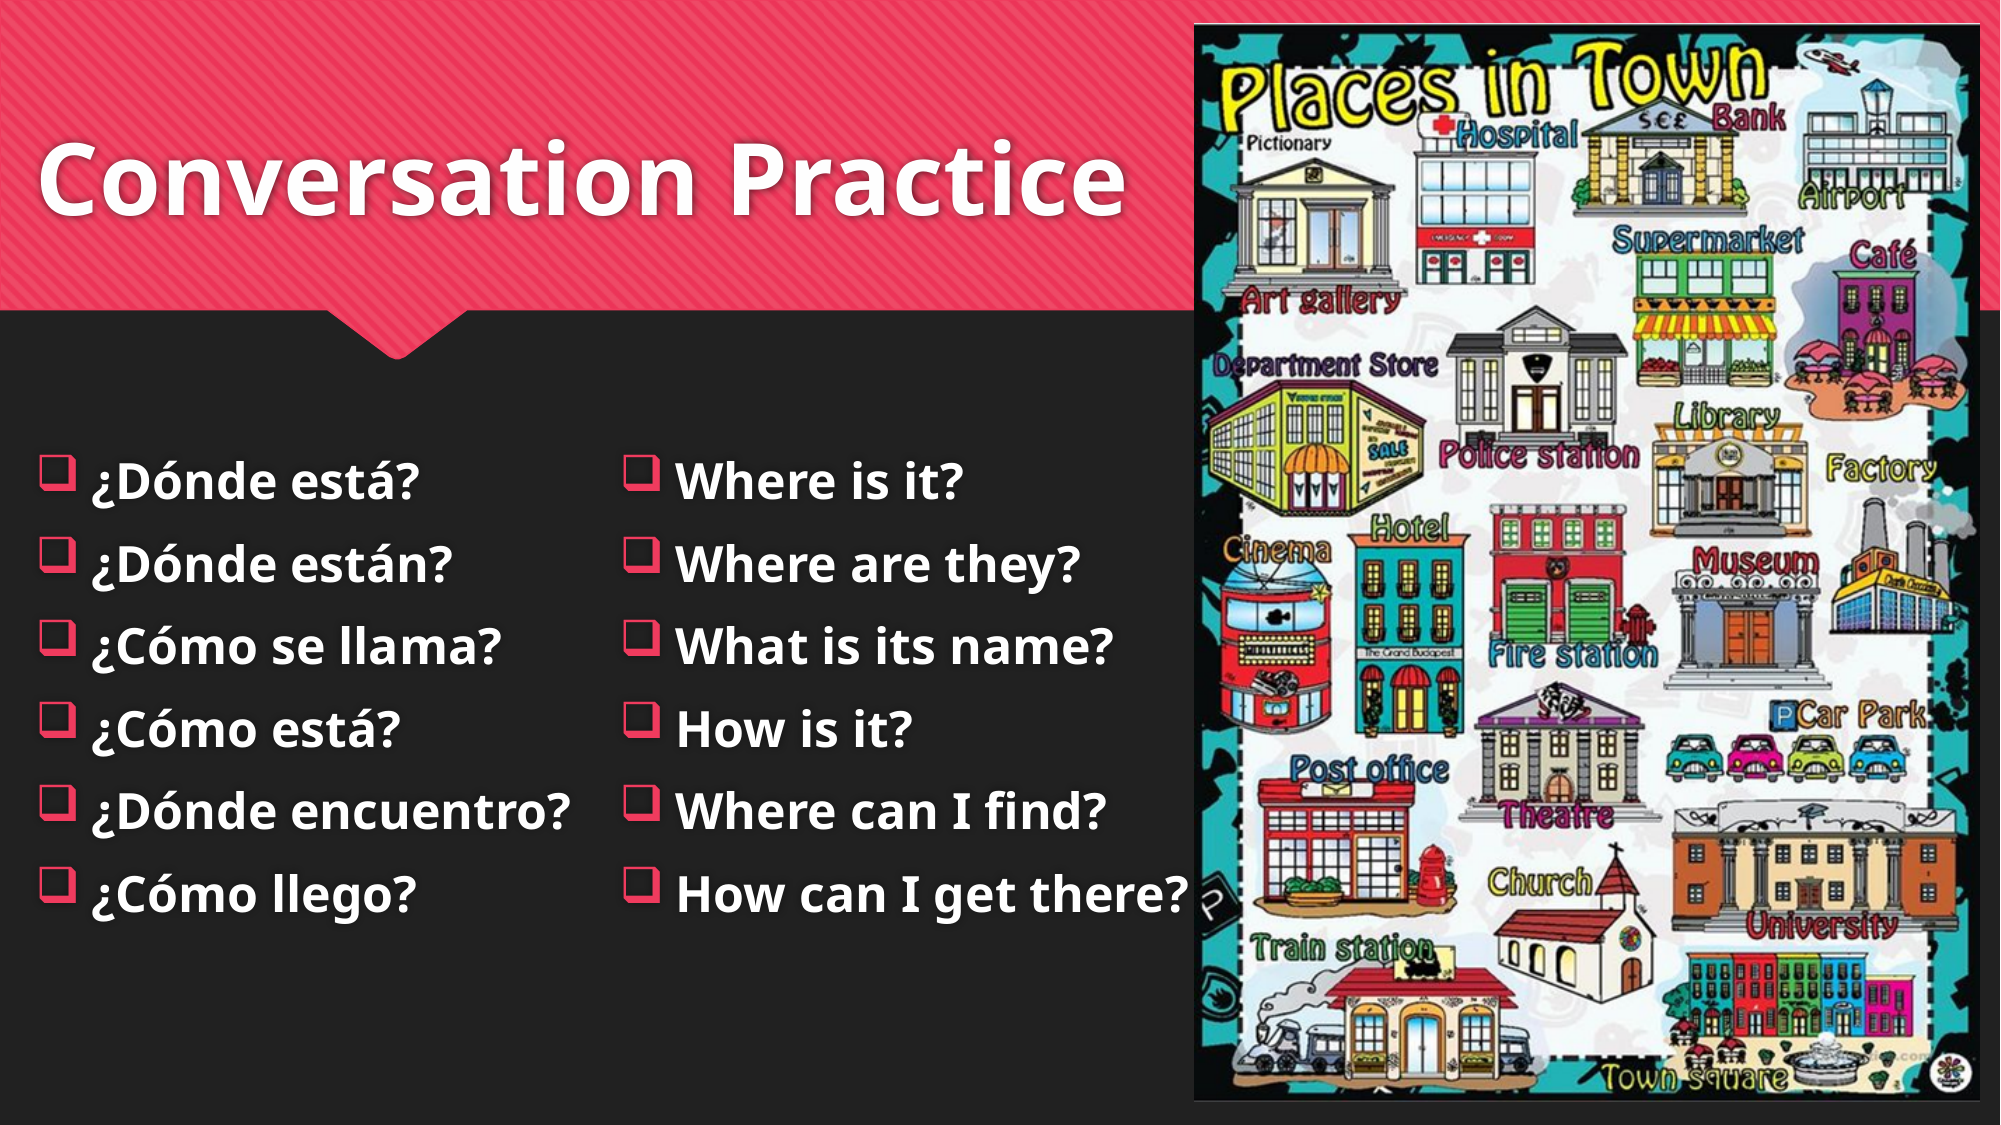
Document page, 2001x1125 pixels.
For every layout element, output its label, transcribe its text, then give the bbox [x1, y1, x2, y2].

list Where is it? Where are they? What is its name? How is it? Where can I find? How can I get there? [604, 387, 1194, 985]
list ¿Dónde está? ¿Dónde están? ¿Cómo se llama? ¿Cómo está? ¿Dónde encuentro? ¿Cómo llego? [20, 387, 600, 985]
title Conversation Practice [20, 83, 1194, 244]
picture [1194, 22, 1980, 1102]
